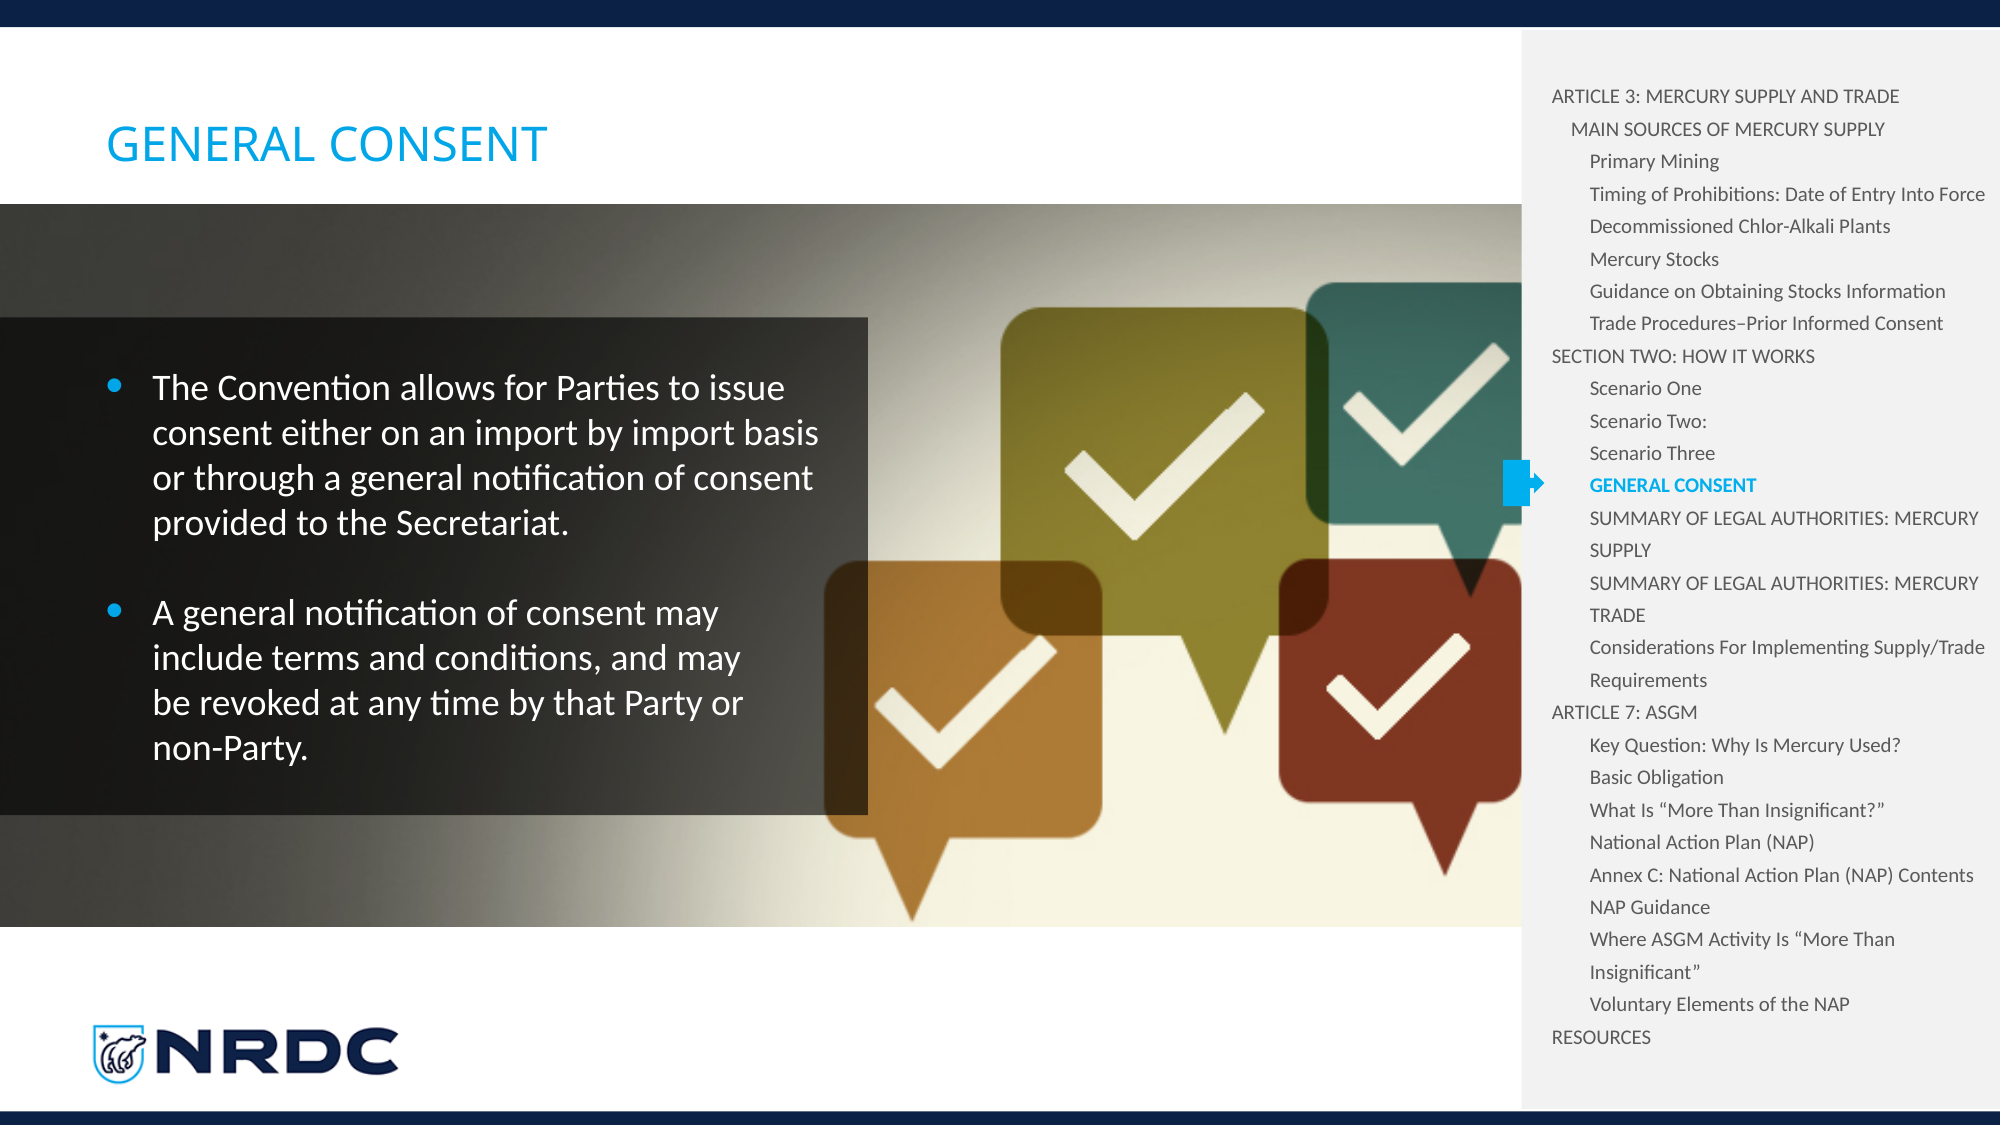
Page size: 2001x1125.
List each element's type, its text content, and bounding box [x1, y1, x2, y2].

text_box [1521, 30, 2000, 204]
picture [0, 204, 1996, 928]
text_box [1521, 928, 2000, 1110]
text_box ARTICLE 3: MERCURY SUPPLY AND TRADE MAIN SOURCES OF MERCURY SUPPLY Primary Mining Timing of Prohibitions: Date of Entry Into Force Decommissioned Chlor-Alkali Plants Mercury Stocks Guidance on Obtaining Stocks Information Trade Procedures–Prior Informed Consent SECTION TWO: HOW IT WORKS Scenario One Scenario Two: Scenario Three GENERAL CONSENT SUMMARY OF LEGAL AUTHORITIES: MERCURY SUPPLY SUMMARY OF LEGAL AUTHORITIES: MERCURY TRADE Considerations For Implementing Supply/Trade Requirements ARTICLE 7: ASGM Key Question: Why Is Mercury Used? Basic Obligation What Is “More Than Insignificant?” National Action Plan (NAP) Annex C: National Action Plan (NAP) Contents NAP Guidance Where ASGM Activity Is “More Than Insignificant” Voluntary Elements of the NAP RESOURCES [1537, 68, 2000, 1056]
picture [88, 1018, 405, 1088]
title GENERAL CONSENT [90, 112, 1521, 204]
